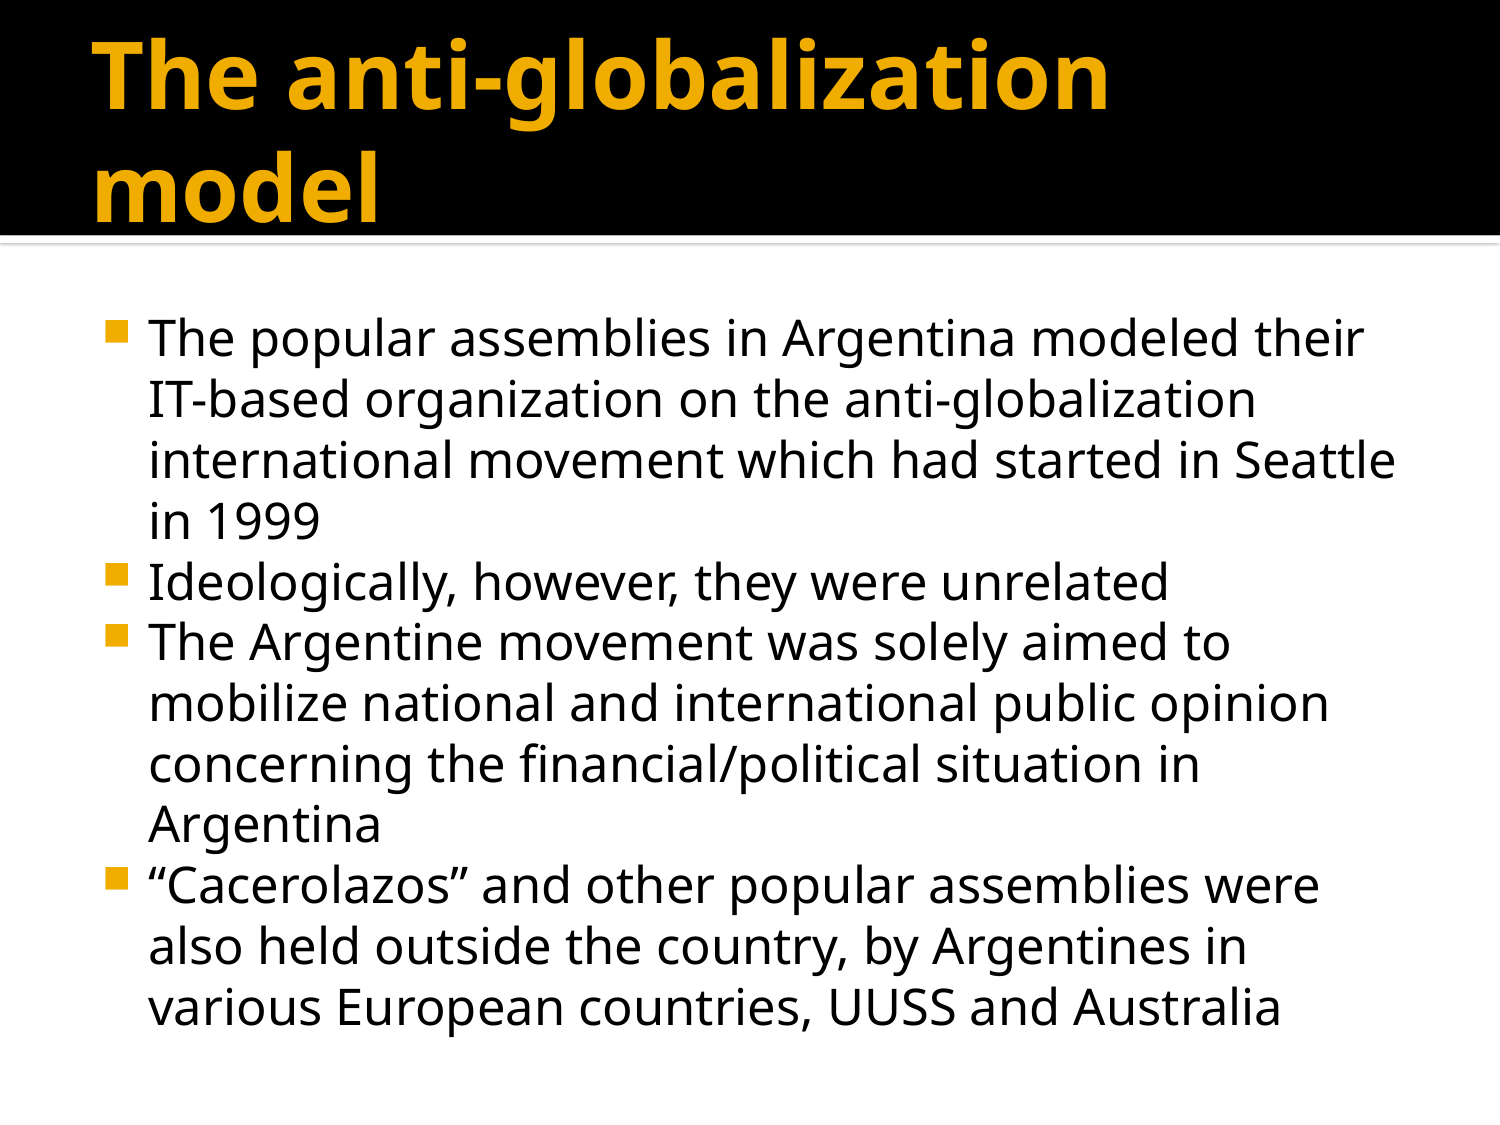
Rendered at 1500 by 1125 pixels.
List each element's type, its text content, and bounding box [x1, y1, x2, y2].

list The popular assemblies in Argentina modeled their IT-based organization on the anti-globalization international movement which had started in Seattle in 1999 Ideologically, however, they were unrelated The Argentine movement was solely aimed to mobilize national and international public opinion concerning the financial/political situation in Argentina “Cacerolazos” and other popular assemblies were also held outside the country, by Argentines in various European countries, UUSS and Australia [75, 291, 1425, 1050]
title The anti-globalization model [75, 25, 1425, 231]
